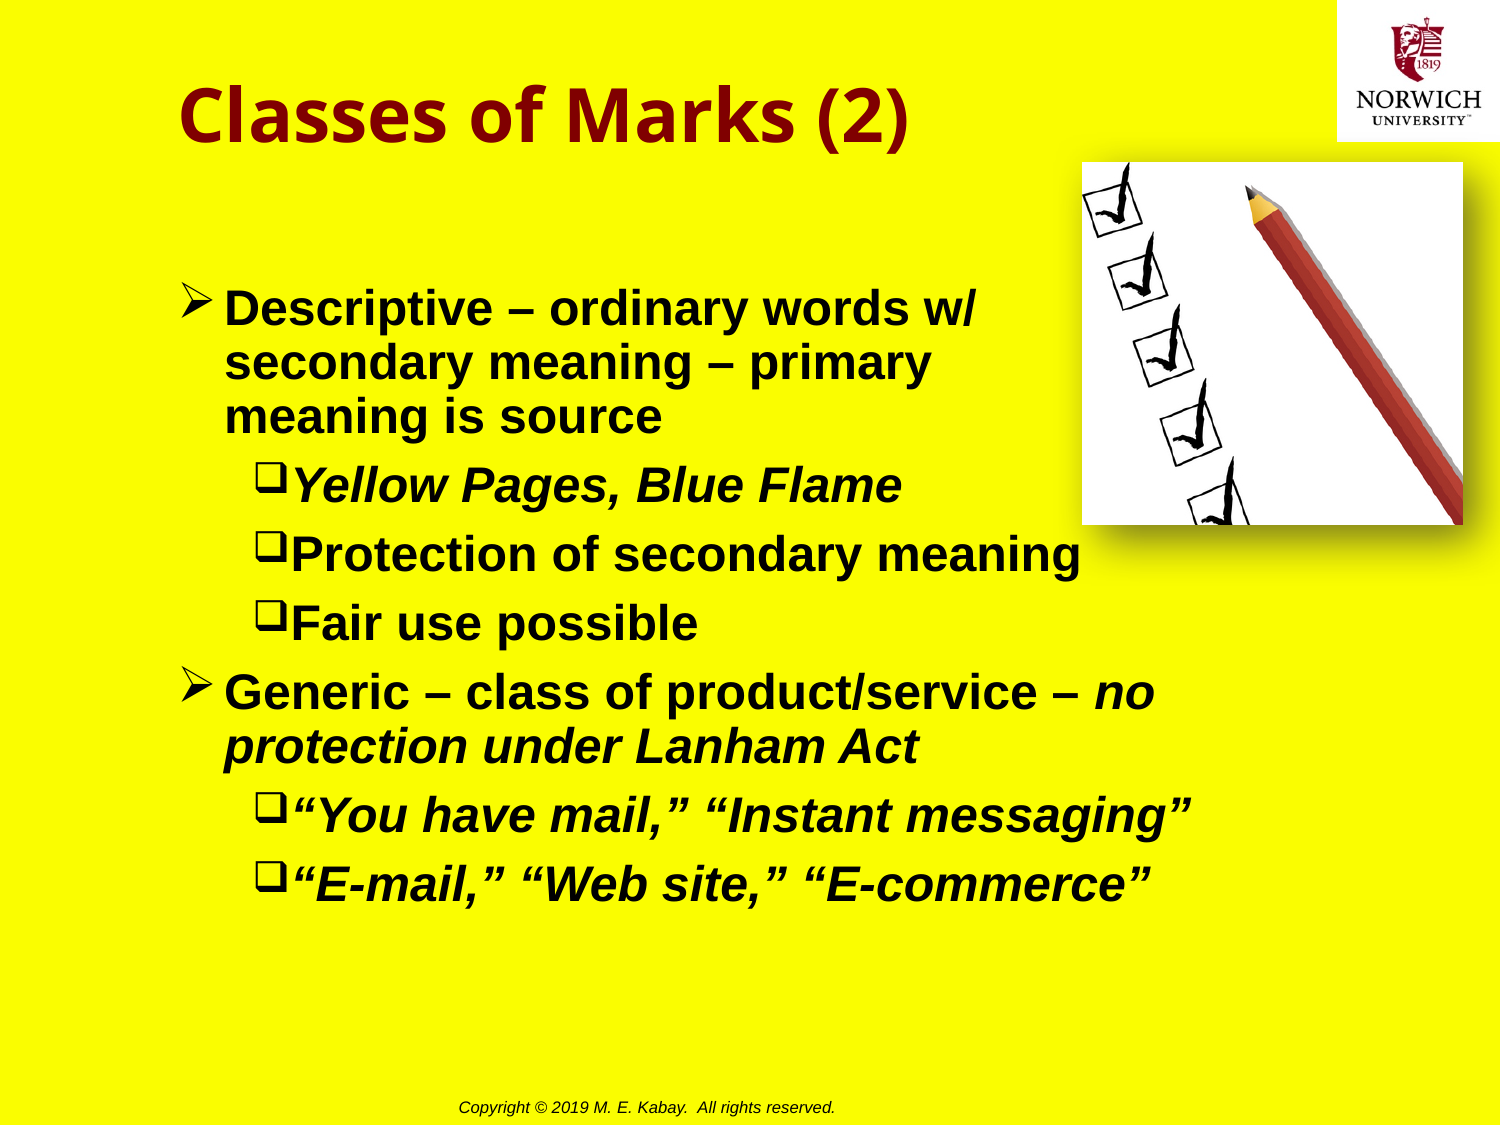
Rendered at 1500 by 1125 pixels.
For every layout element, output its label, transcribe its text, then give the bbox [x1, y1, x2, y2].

list Descriptive – ordinary words w/ secondary meaning – primary meaning is source Yellow Pages, Blue Flame Protection of secondary meaning Fair use possible Generic – class of product/service – no protection under Lanham Act “You have mail,” “Instant messaging” “E-mail,” “Web site,” “E-commerce” [161, 274, 1339, 1039]
picture [1337, 0, 1500, 142]
title Classes of Marks (2) [161, 24, 1339, 213]
picture [1082, 162, 1463, 526]
